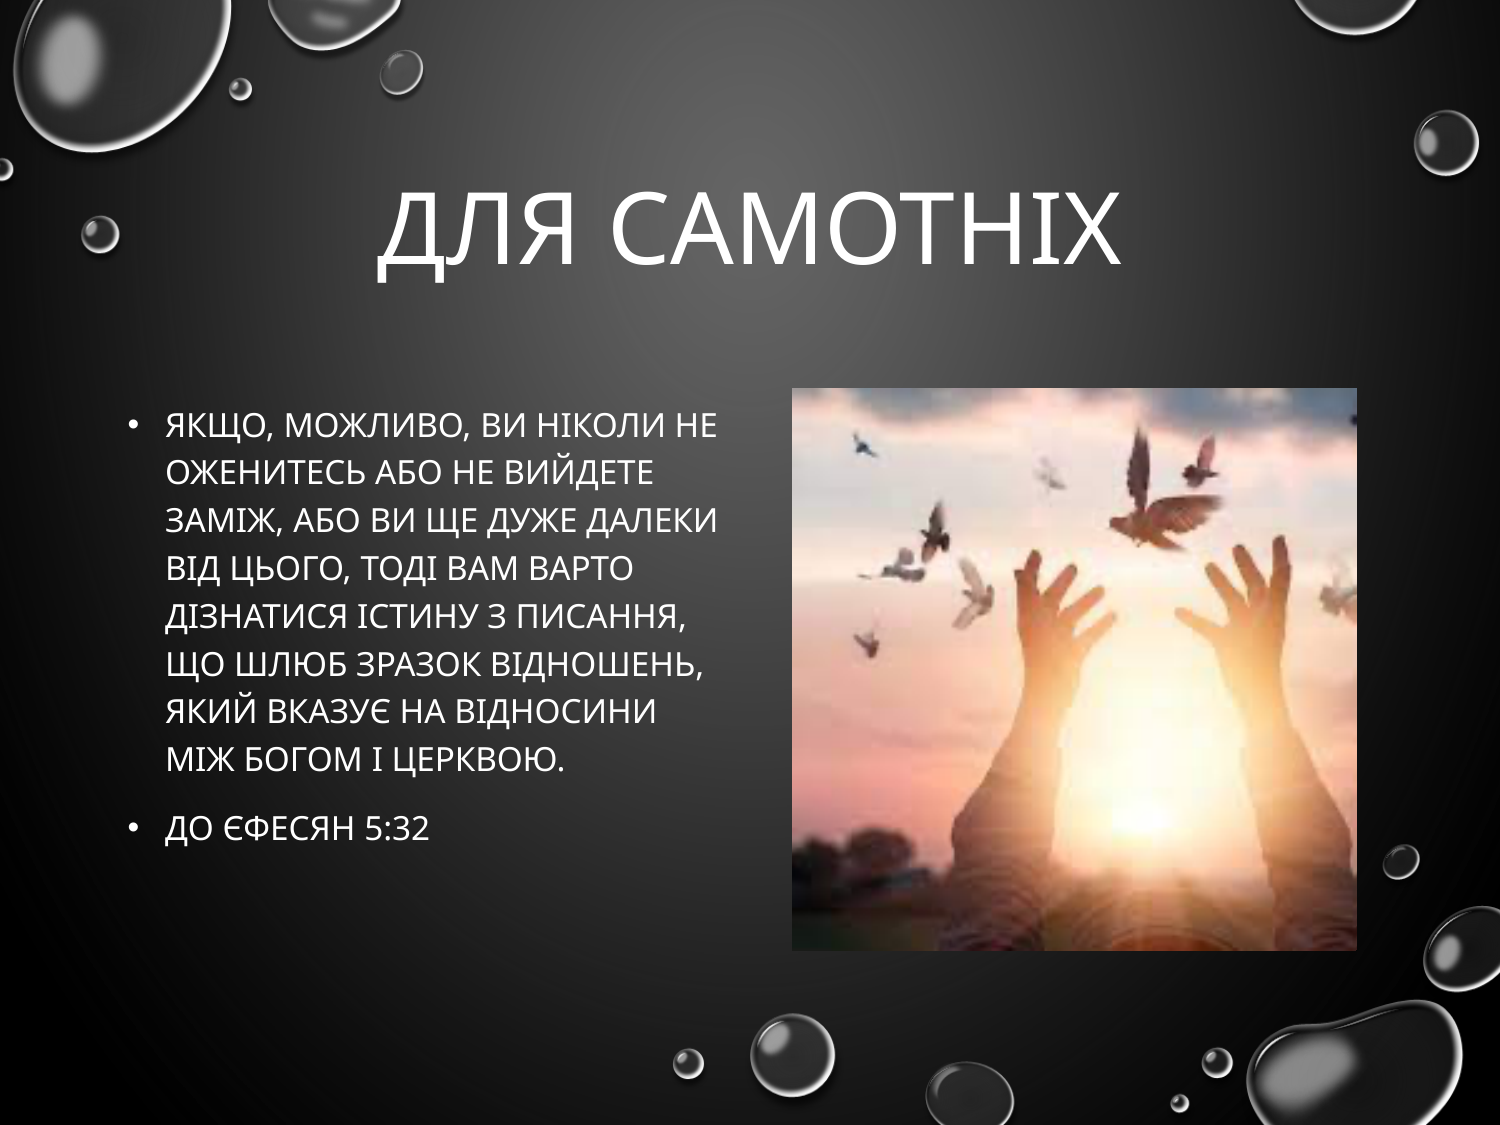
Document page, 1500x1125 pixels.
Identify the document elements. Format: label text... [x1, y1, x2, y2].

title Для самотніх [112, 101, 1388, 364]
list ЯКЩО, МОЖЛИВО, ви НІКОЛИ НЕ Оженитесь АБО НЕ ВИЙДете ЗАміж, АБО ВИ ЩЕ ДУЖЕ ДАЛЕКИ ВІД ЦЬОГО, ТОДі ВАМ варто ДІЗНАТИСЯ ІСТИНУ З ПИСАННЯ, ЩО ШЛЮБ зразок ВІДНОШЕНЬ, ЯКИЙ Вказує на відносини між богом і церквою. До єФЕСЯН 5:32 [112, 388, 741, 950]
picture [0, 0, 1500, 1125]
